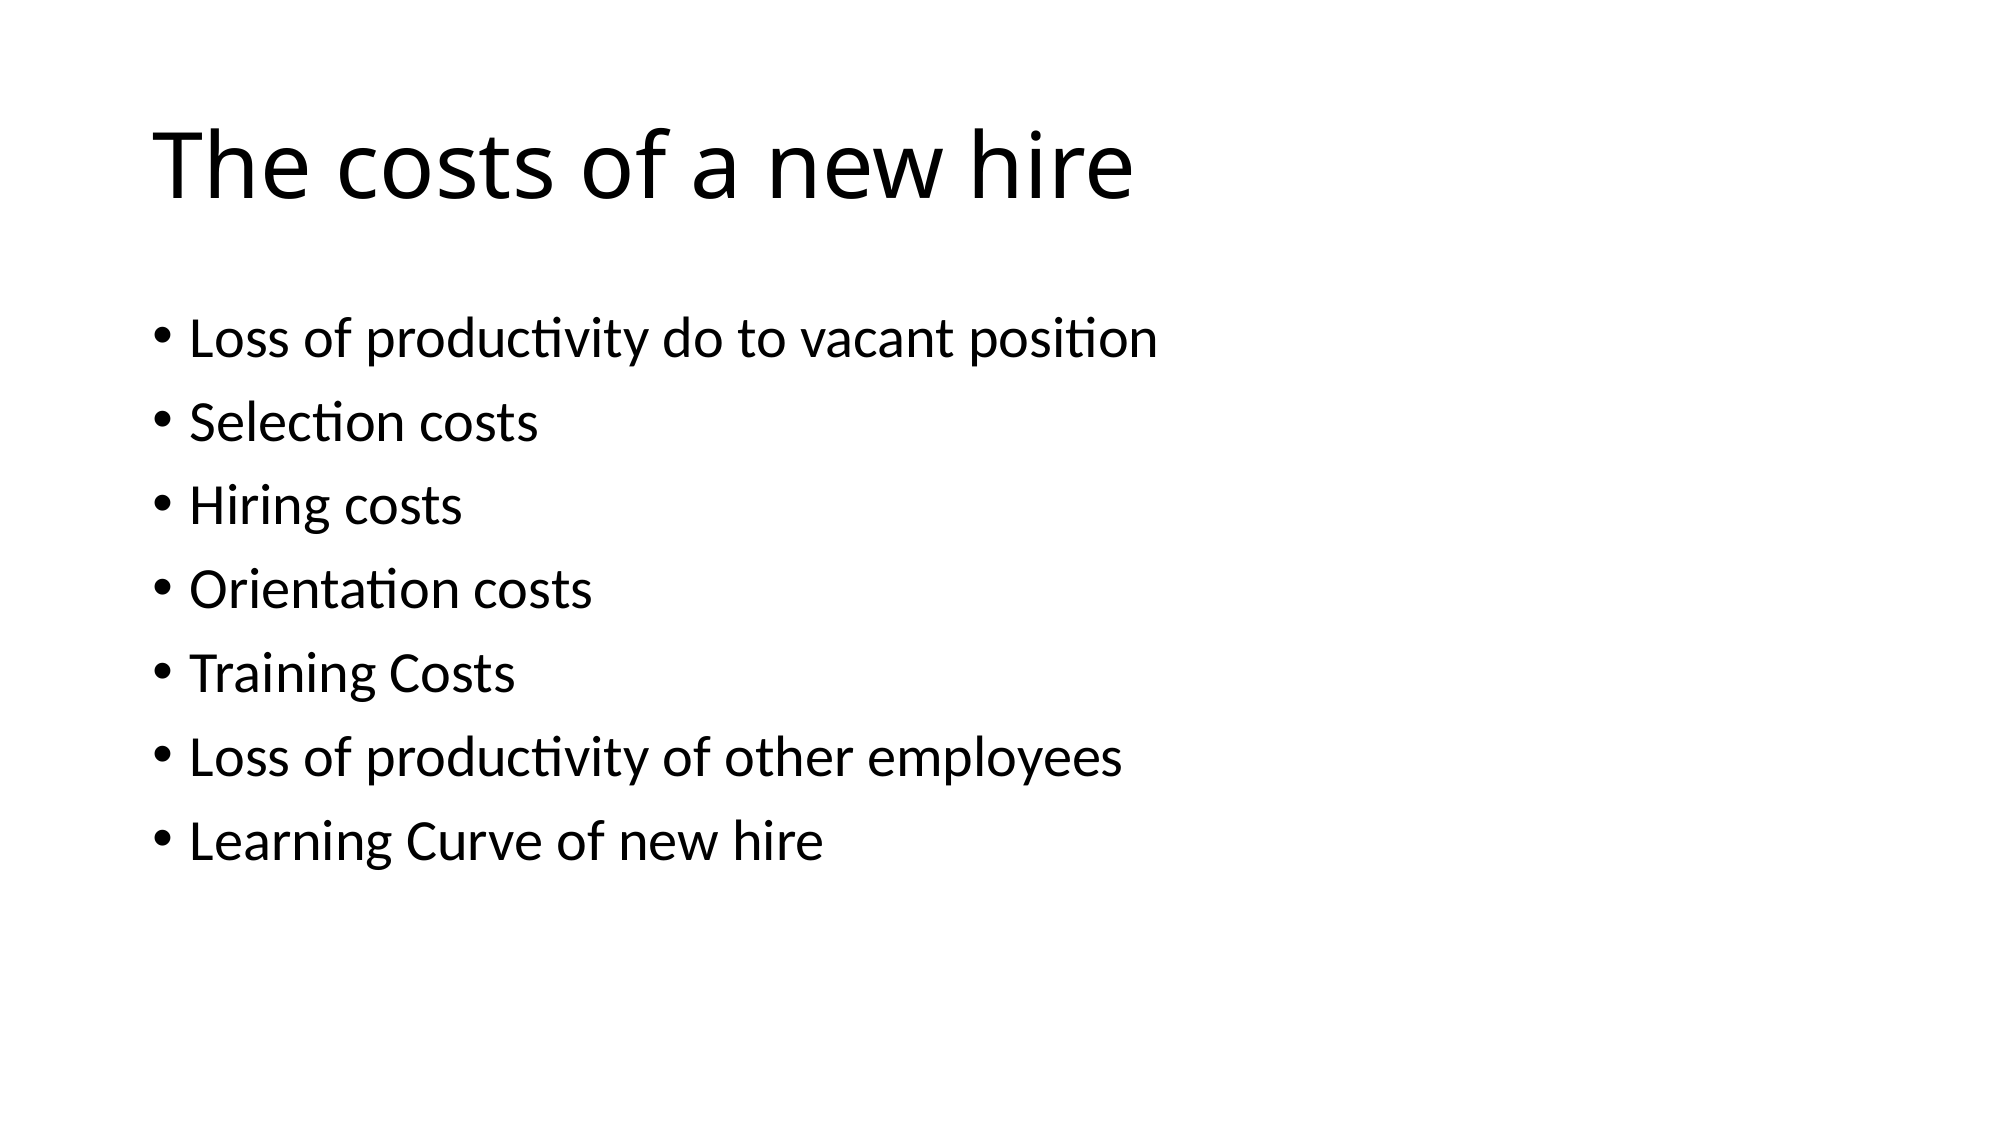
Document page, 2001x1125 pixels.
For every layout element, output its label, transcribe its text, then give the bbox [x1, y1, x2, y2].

title The costs of a new hire [137, 59, 1863, 278]
list Loss of productivity do to vacant position Selection costs Hiring costs Orientation costs Training Costs Loss of productivity of other employees Learning Curve of new hire [137, 299, 1863, 1014]
